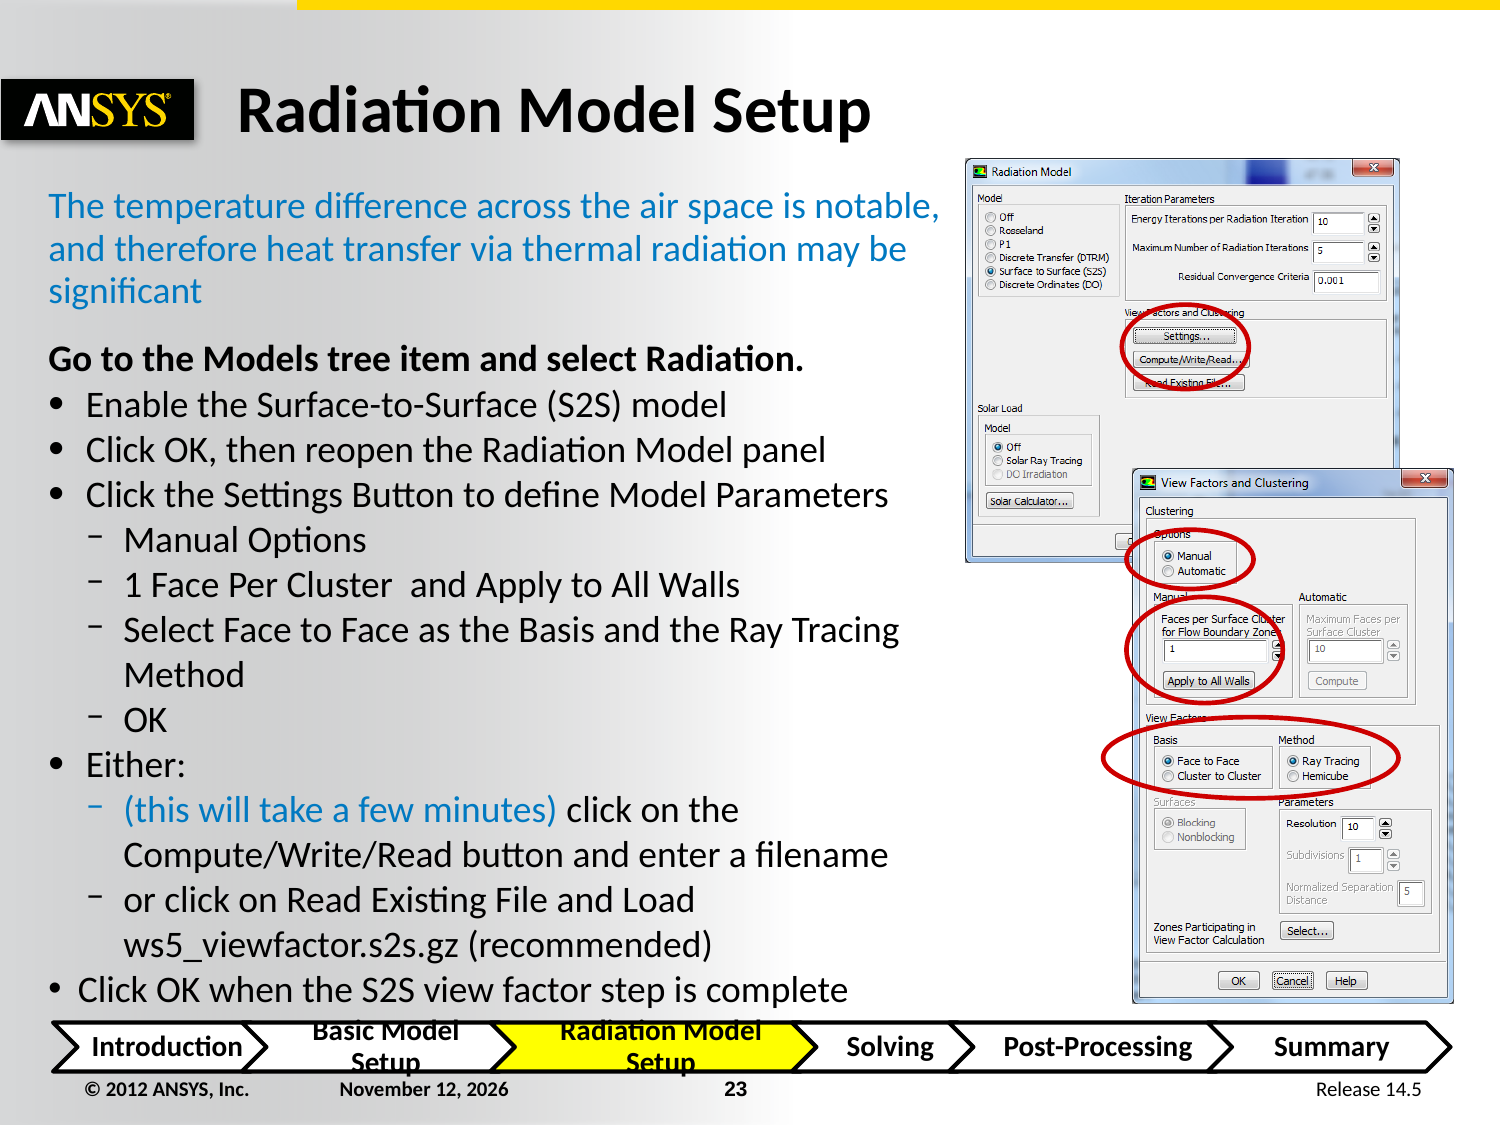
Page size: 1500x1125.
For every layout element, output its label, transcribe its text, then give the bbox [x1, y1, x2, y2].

list The temperature difference across the air space is notable, and therefore heat transfer via thermal radiation may be significant Go to the Models tree item and select Radiation. Enable the Surface-to-Surface (S2S) model Click OK, then reopen the Radiation Model panel Click the Settings Button to define Model Parameters Manual Options 1 Face Per Cluster and Apply to All Walls Select Face to Face as the Basis and the Ray Tracing Method OK Either: (this will take a few minutes) click on the Compute/Write/Read button and enter a filename or click on Read Existing File and Load ws5_viewfactor.s2s.gz (recommended) Click OK when the S2S view factor step is complete [48, 184, 954, 1024]
title Radiation Model Setup [237, 74, 1407, 155]
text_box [52, 1022, 1451, 1072]
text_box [965, 158, 1401, 563]
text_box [1102, 468, 1454, 1005]
